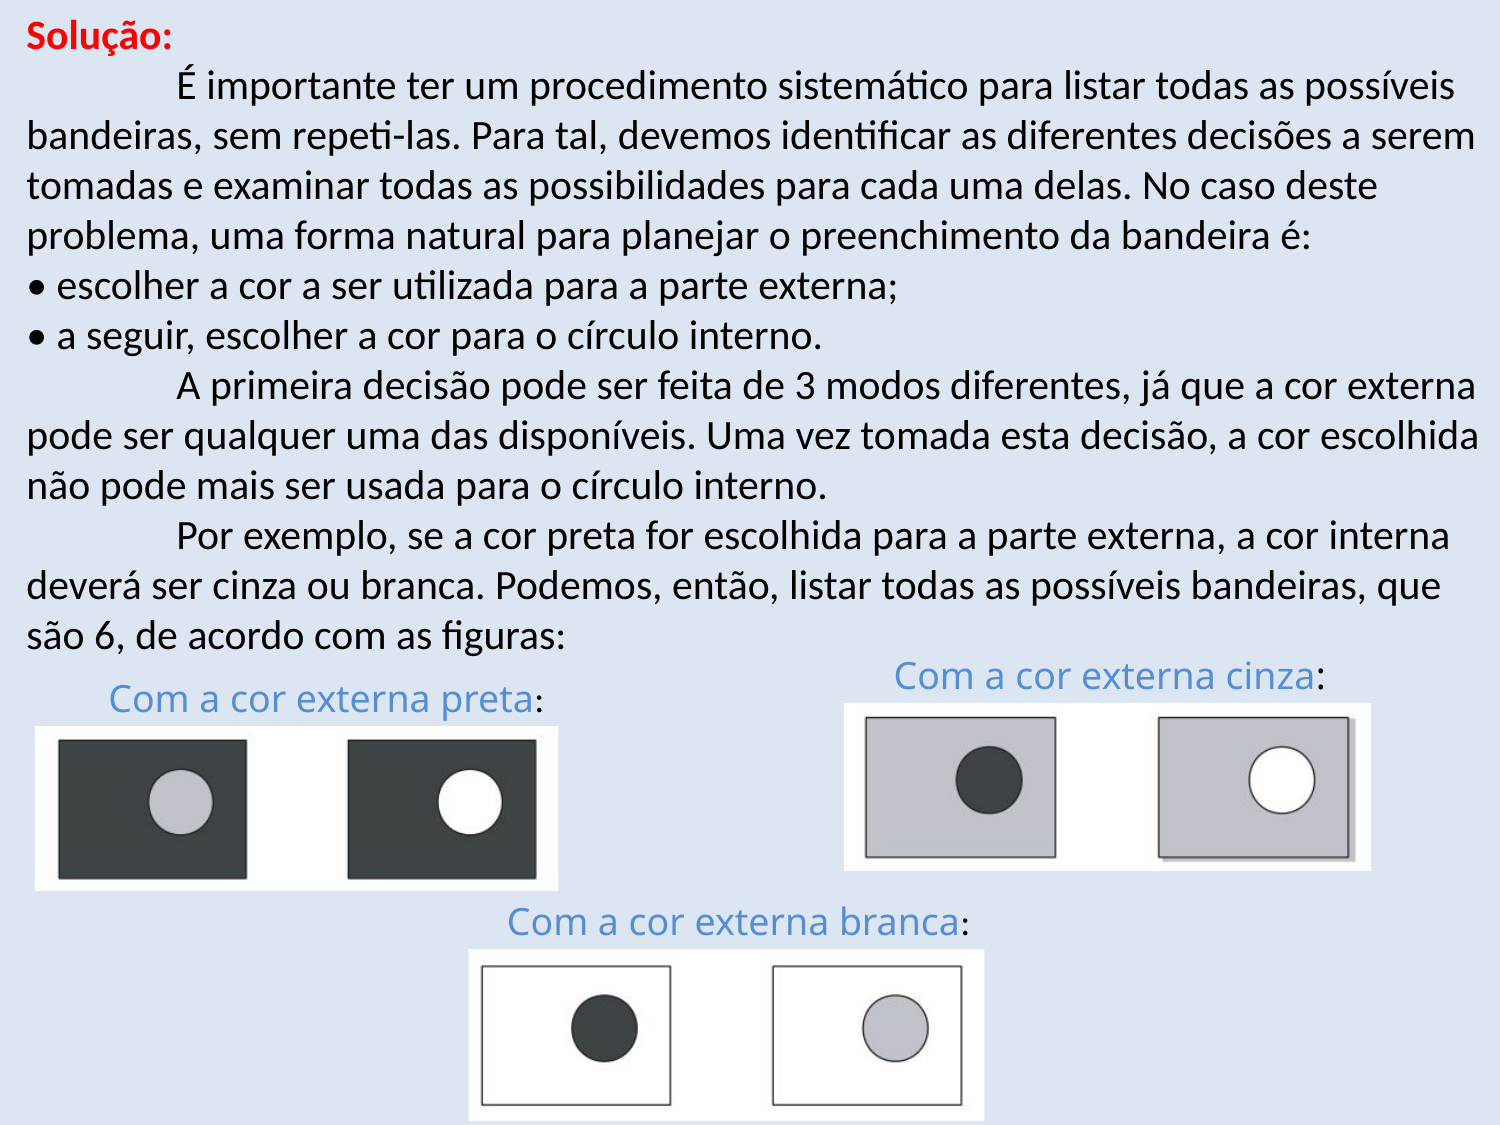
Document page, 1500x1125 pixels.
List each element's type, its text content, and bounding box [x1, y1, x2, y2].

text_box Com a cor externa cinza: [878, 644, 1348, 701]
text_box Com a cor externa branca: [492, 890, 1020, 951]
text_box Com a cor externa preta: [93, 667, 563, 728]
picture [843, 702, 1372, 871]
picture [468, 948, 985, 1121]
picture [34, 726, 559, 891]
text_box Solução: É importante ter um procedimento sistemático para listar todas as possíveis bandeiras, sem repeti-las. Para tal, devemos identificar as diferentes decisões a serem tomadas e examinar todas as possibilidades para cada uma delas. No caso deste problema, uma forma natural para planejar o preenchimento da bandeira é: • escolher a cor a ser utilizada para a parte externa; • a seguir, escolher a cor para o círculo interno. A primeira decisão pode ser feita de 3 modos diferentes, já que a cor externa pode ser qualquer uma das disponíveis. Uma vez tomada esta decisão, a cor escolhida não pode mais ser usada para o círculo interno. Por exemplo, se a cor preta for escolhida para a parte externa, a cor interna deverá ser cinza ou branca. Podemos, então, listar todas as possíveis bandeiras, que são 6, de acordo com as figuras: [11, 0, 1500, 665]
